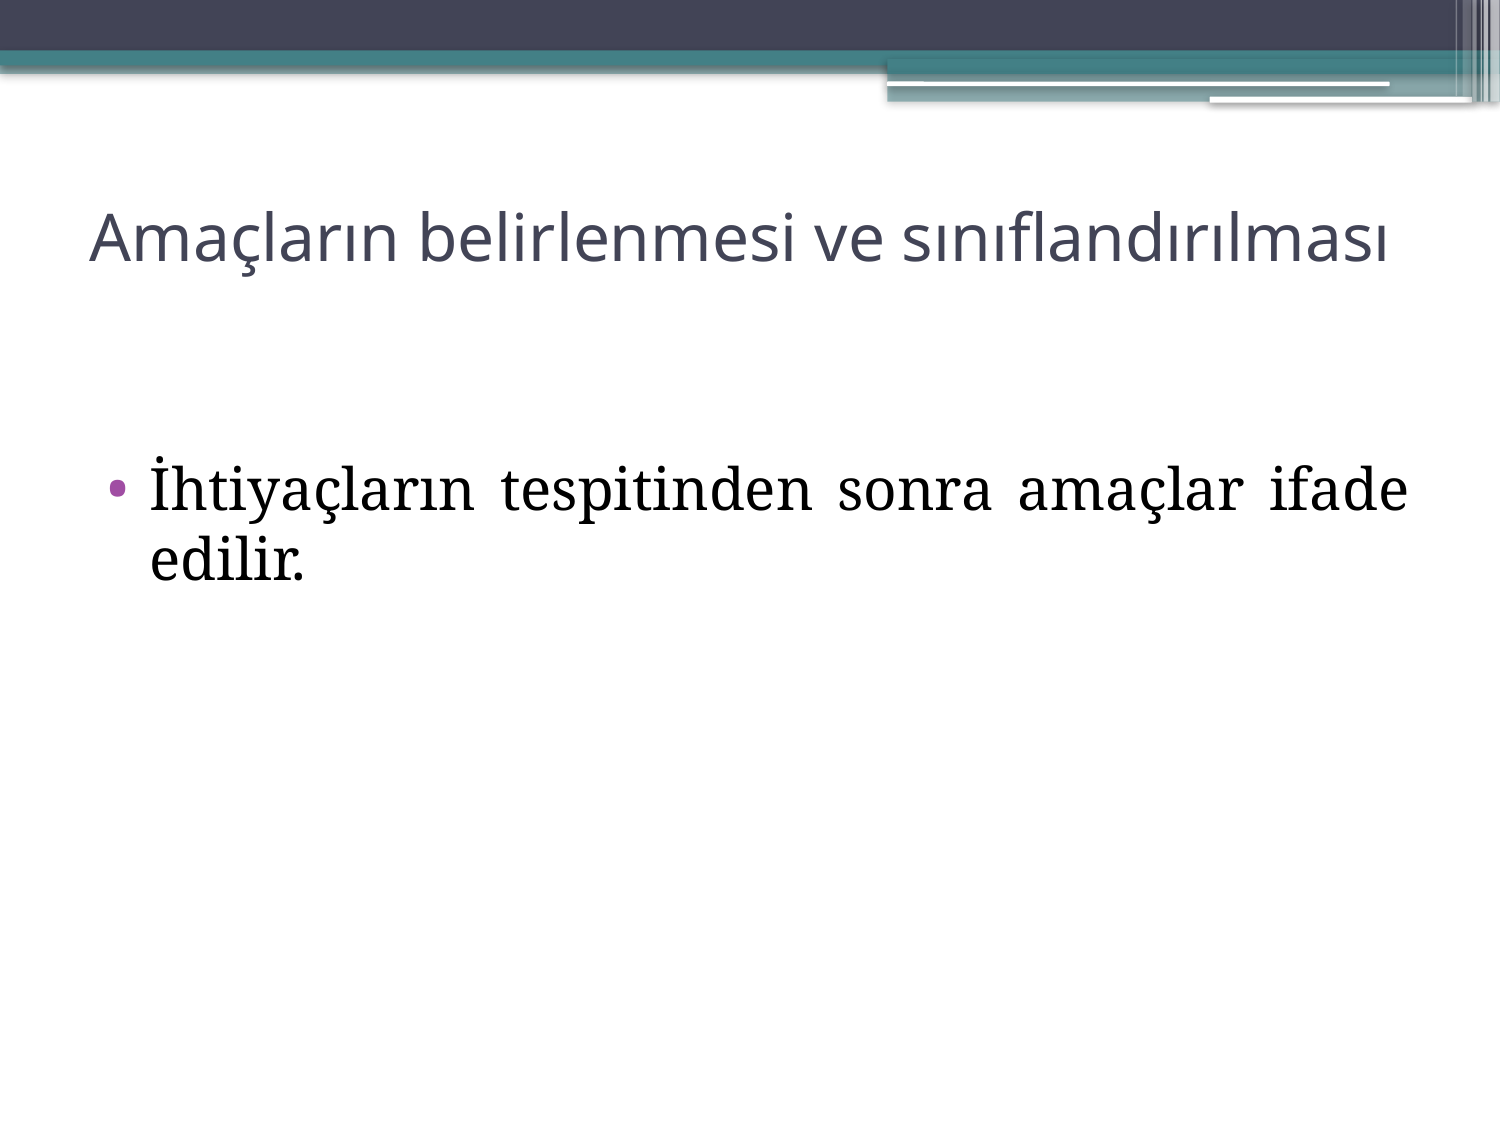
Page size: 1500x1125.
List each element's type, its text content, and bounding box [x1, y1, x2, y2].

list İhtiyaçların tespitinden sonra amaçlar ifade edilir. [75, 368, 1425, 1079]
title Amaçların belirlenmesi ve sınıflandırılması [75, 187, 1425, 363]
